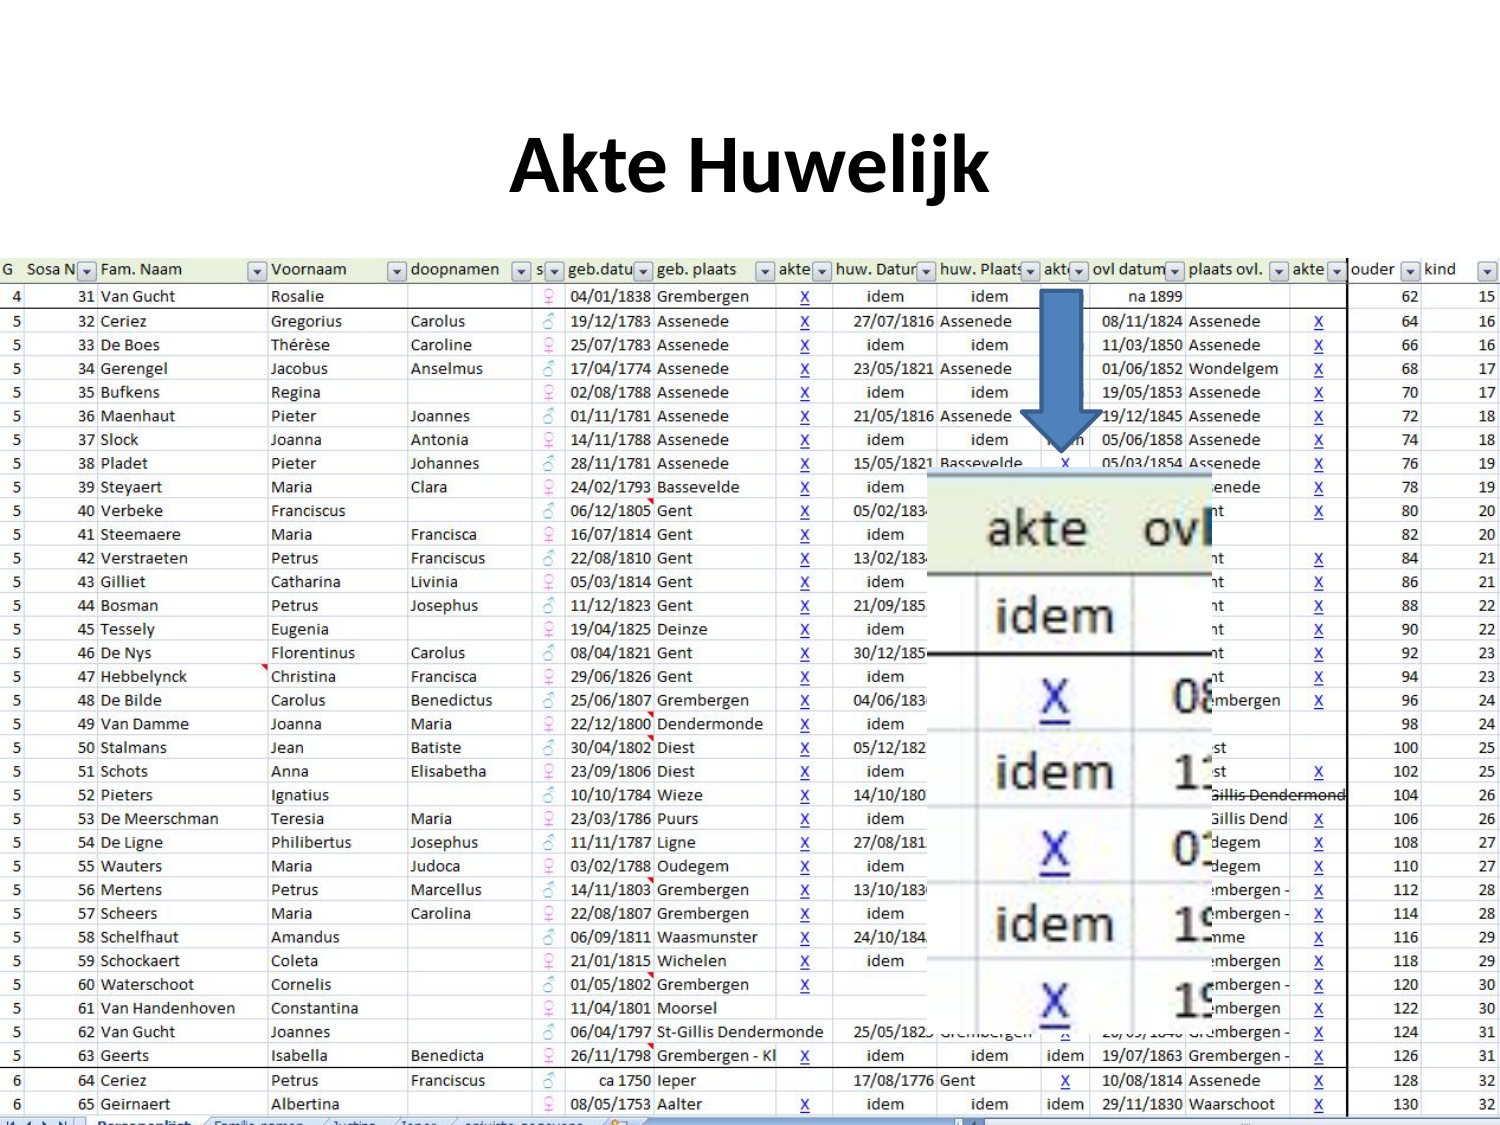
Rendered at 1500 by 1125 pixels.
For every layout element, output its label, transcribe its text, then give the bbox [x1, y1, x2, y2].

text_box Akte Huwelijk [0, 101, 1500, 257]
picture [0, 258, 1500, 1125]
